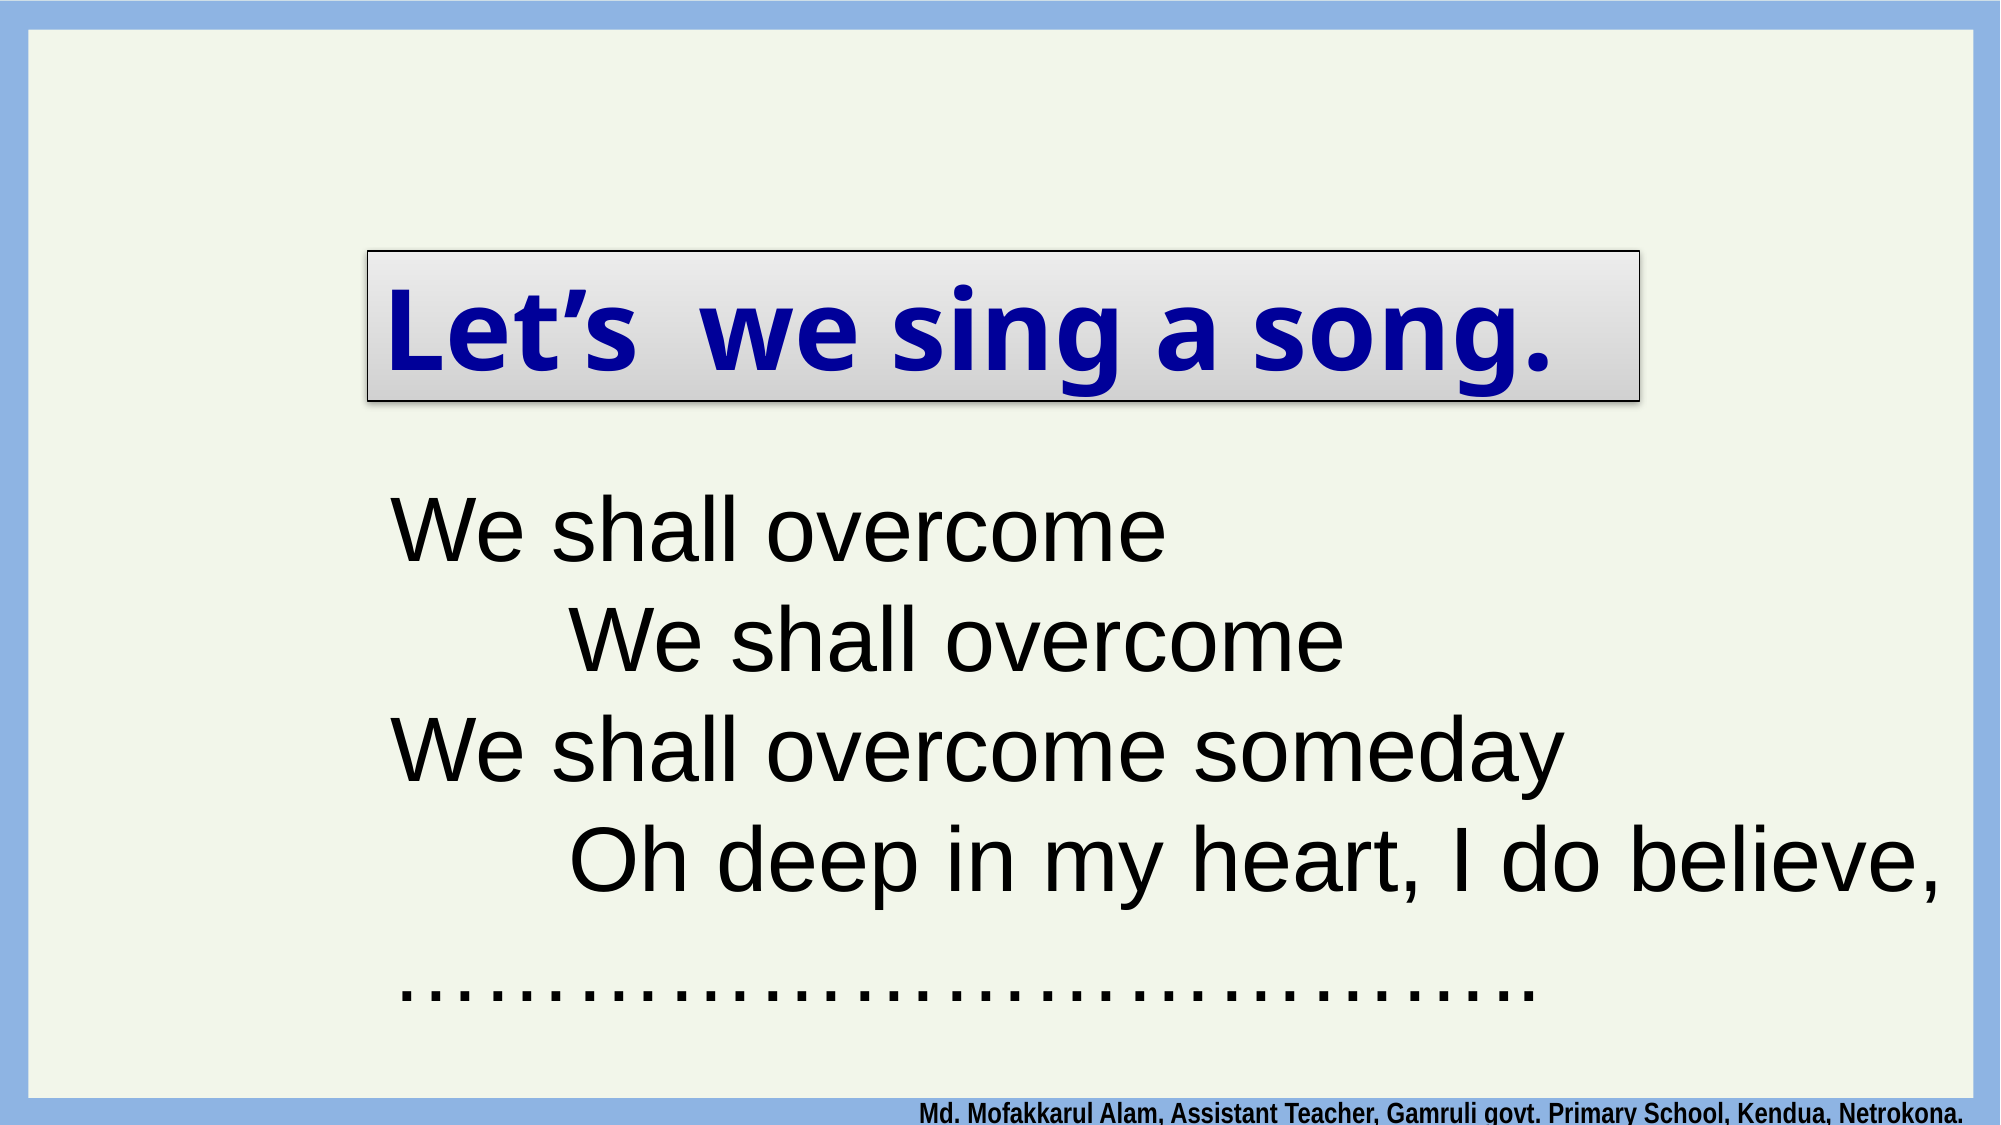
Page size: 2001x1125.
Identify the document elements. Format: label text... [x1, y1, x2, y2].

text_box Md. Mofakkarul Alam, Assistant Teacher, Gamruli govt. Primary School, Kendua, Netrokona. [904, 1086, 2000, 1125]
text_box We shall overcome We shall overcome We shall overcome someday Oh deep in my heart, I do believe, ……………………………….. [375, 462, 1961, 1028]
text_box [0, 0, 2000, 1125]
text_box Let’s we sing a song. [367, 250, 1640, 402]
